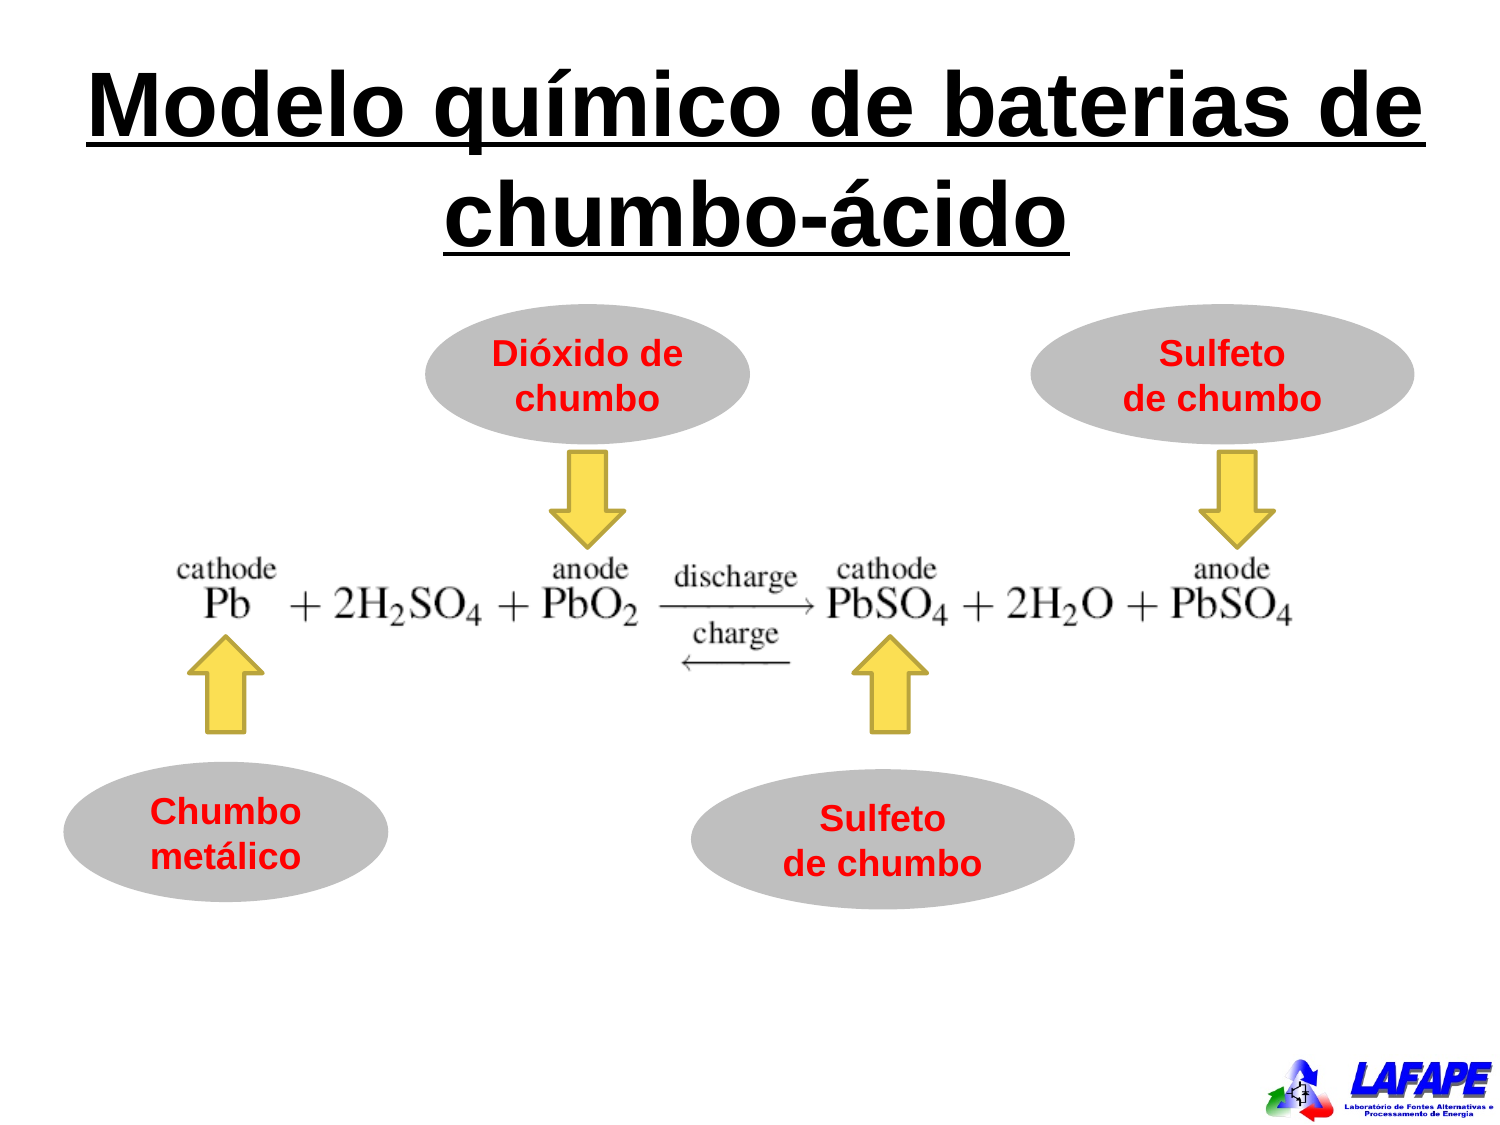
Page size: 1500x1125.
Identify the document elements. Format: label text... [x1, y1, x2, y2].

text_box Modelo químico de baterias de chumbo-ácido [39, 18, 1474, 291]
picture [155, 538, 1319, 681]
text_box Sulfeto de chumbo [688, 767, 1077, 912]
picture [1260, 1054, 1500, 1124]
text_box [548, 449, 627, 536]
text_box Dióxido de chumbo [423, 302, 753, 447]
text_box [1198, 449, 1277, 536]
text_box Sulfeto de chumbo [1028, 302, 1417, 447]
text_box [205, 688, 247, 735]
text_box [869, 688, 911, 735]
text_box Chumbo metálico [61, 759, 391, 905]
